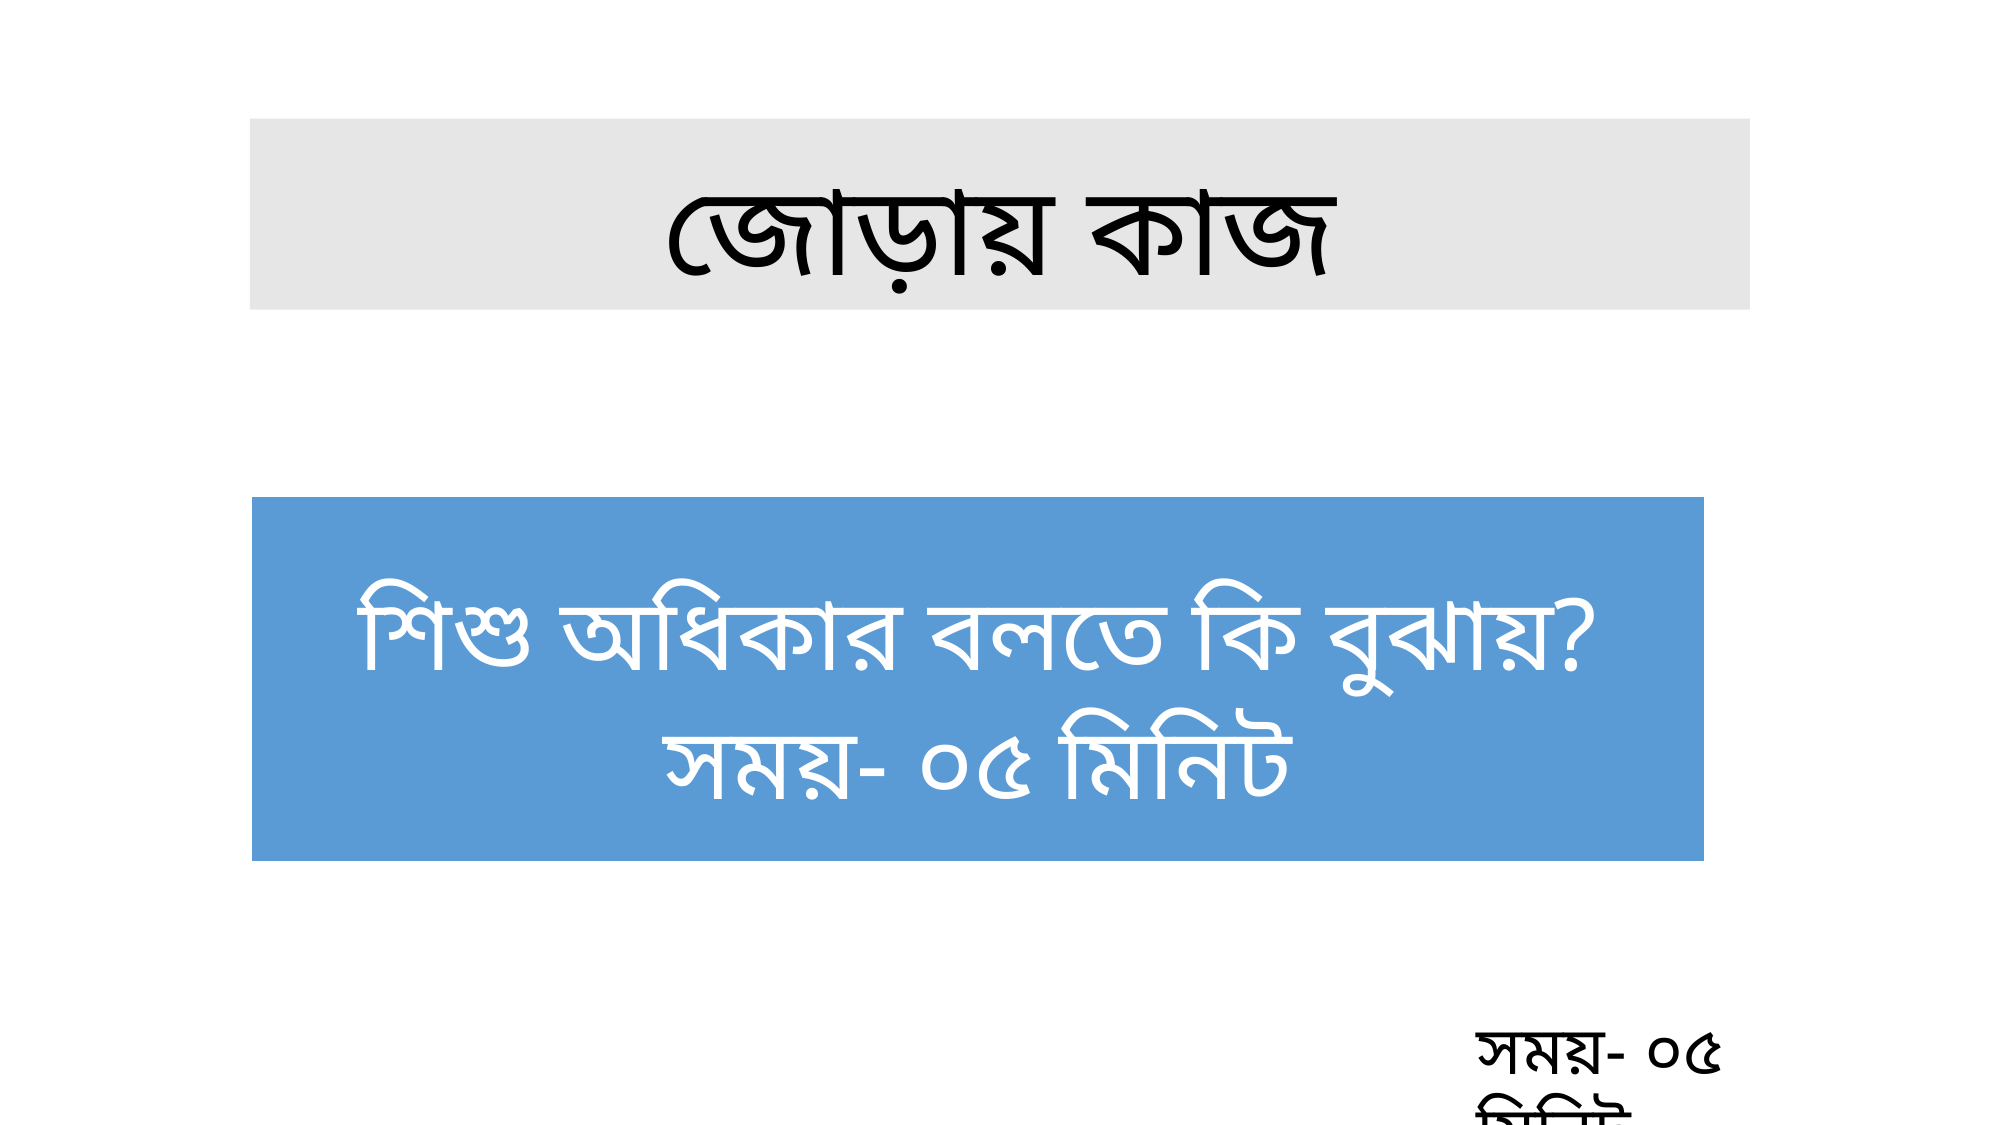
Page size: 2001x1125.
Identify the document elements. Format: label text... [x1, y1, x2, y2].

subtitle শিশু অধিকার বলতে কি বুঝায়? সময়- ০৫ মিনিট [248, 494, 1707, 864]
text_box সময়- ০৫ মিনিট [1461, 1000, 1892, 1125]
title জোড়ায় কাজ [249, 118, 1750, 310]
